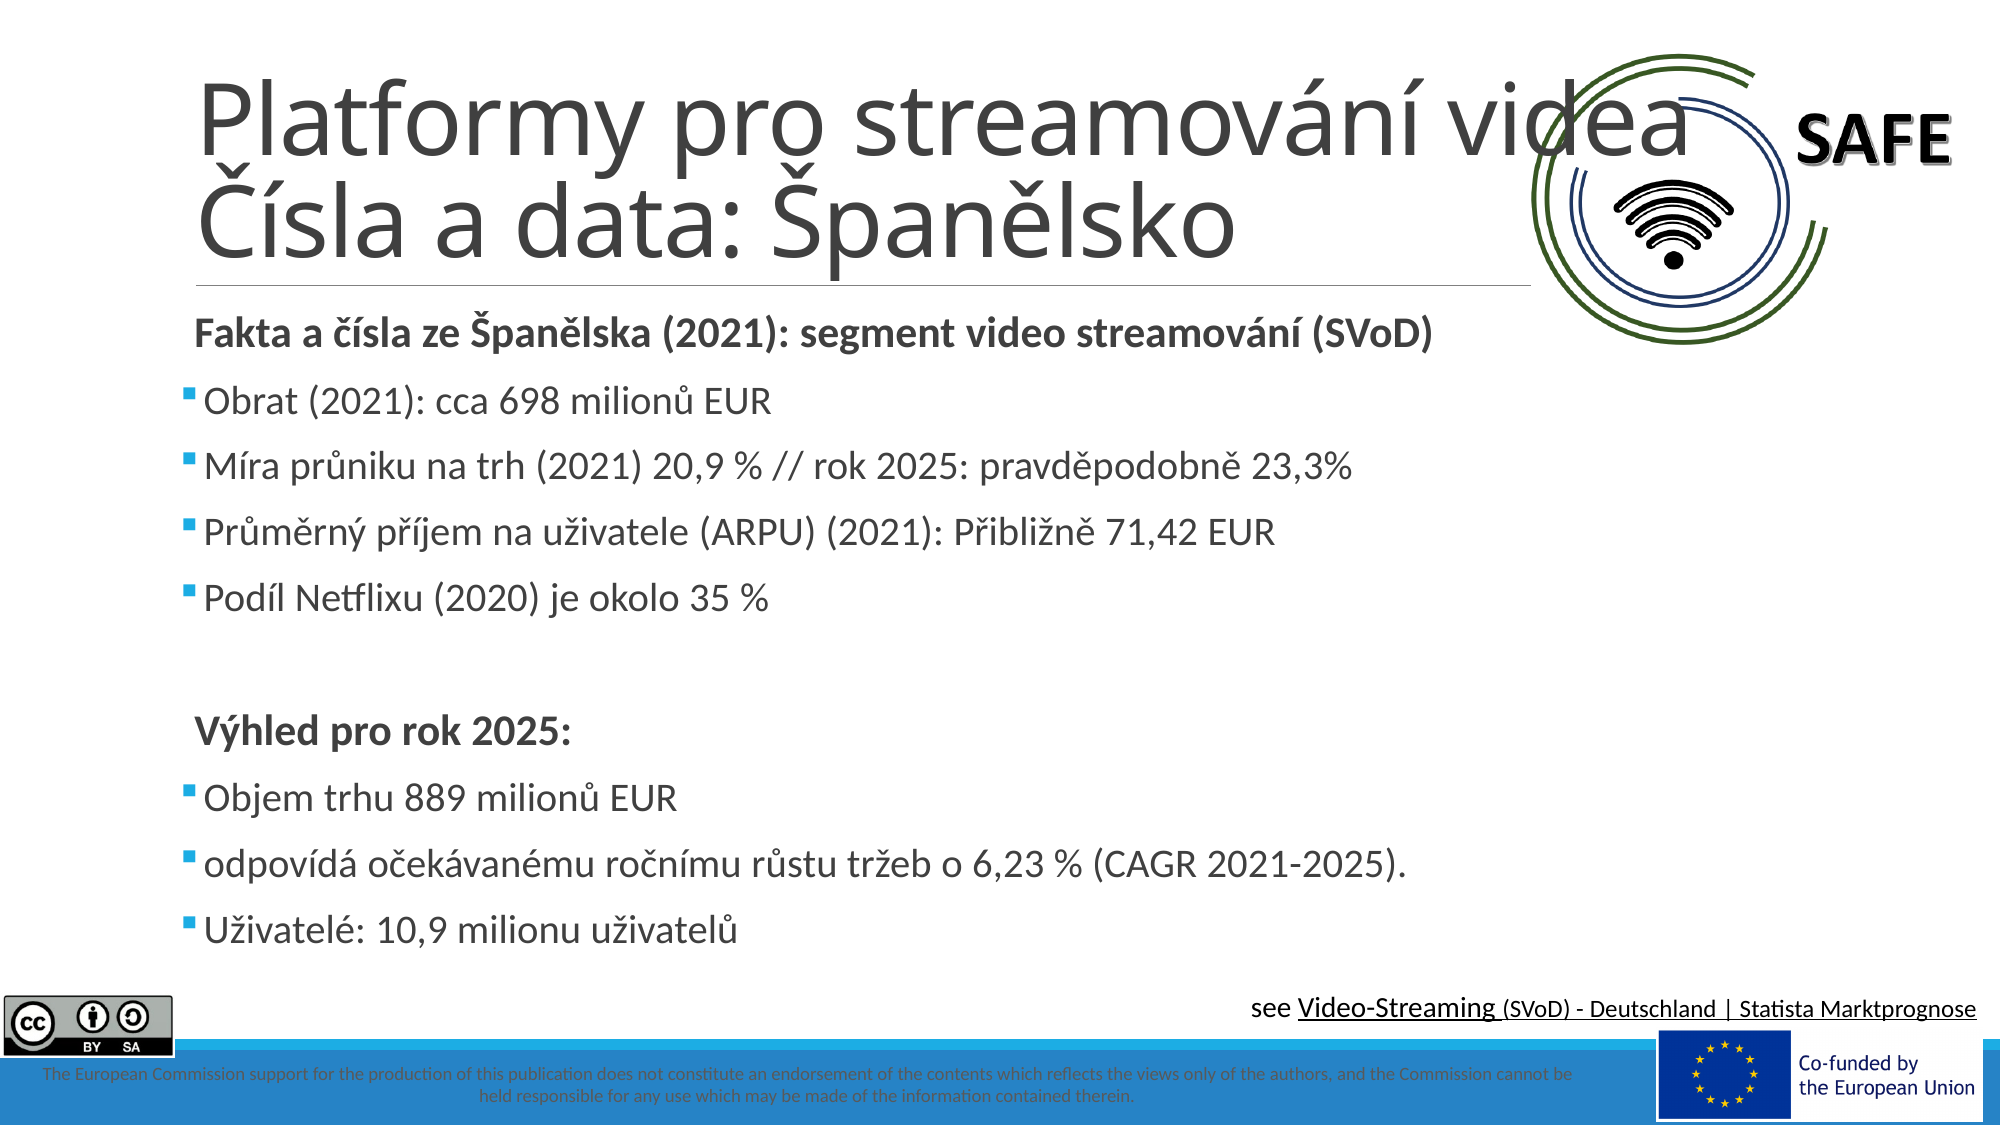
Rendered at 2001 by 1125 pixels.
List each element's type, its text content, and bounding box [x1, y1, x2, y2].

text_box see Video-Streaming (SVoD) - Deutschland | Statista Marktprognose [1236, 980, 2000, 1031]
picture [1656, 1031, 1983, 1122]
picture [1531, 45, 1958, 354]
picture [0, 991, 175, 1058]
list Fakta a čísla ze Španělska (2021): segment video streamování (SVoD) Obrat (2021): cca 698 milionů EUR Míra průniku na trh (2021) 20,9 % // rok 2025: pravděpodobně 23,3% Průměrný příjem na uživatele (ARPU) (2021): Přibližně 71,42 EUR Podíl Netflixu (2020) je okolo 35 % Výhled pro rok 2025: Objem trhu 889 milionů EUR odpovídá očekávanému ročnímu růstu tržeb o 6,23 % (CAGR 2021-2025). Uživatelé: 10,9 milionu uživatelů [180, 302, 1830, 963]
title Platformy pro streamování videa Čísla a data: Španělsko [180, 47, 1830, 285]
